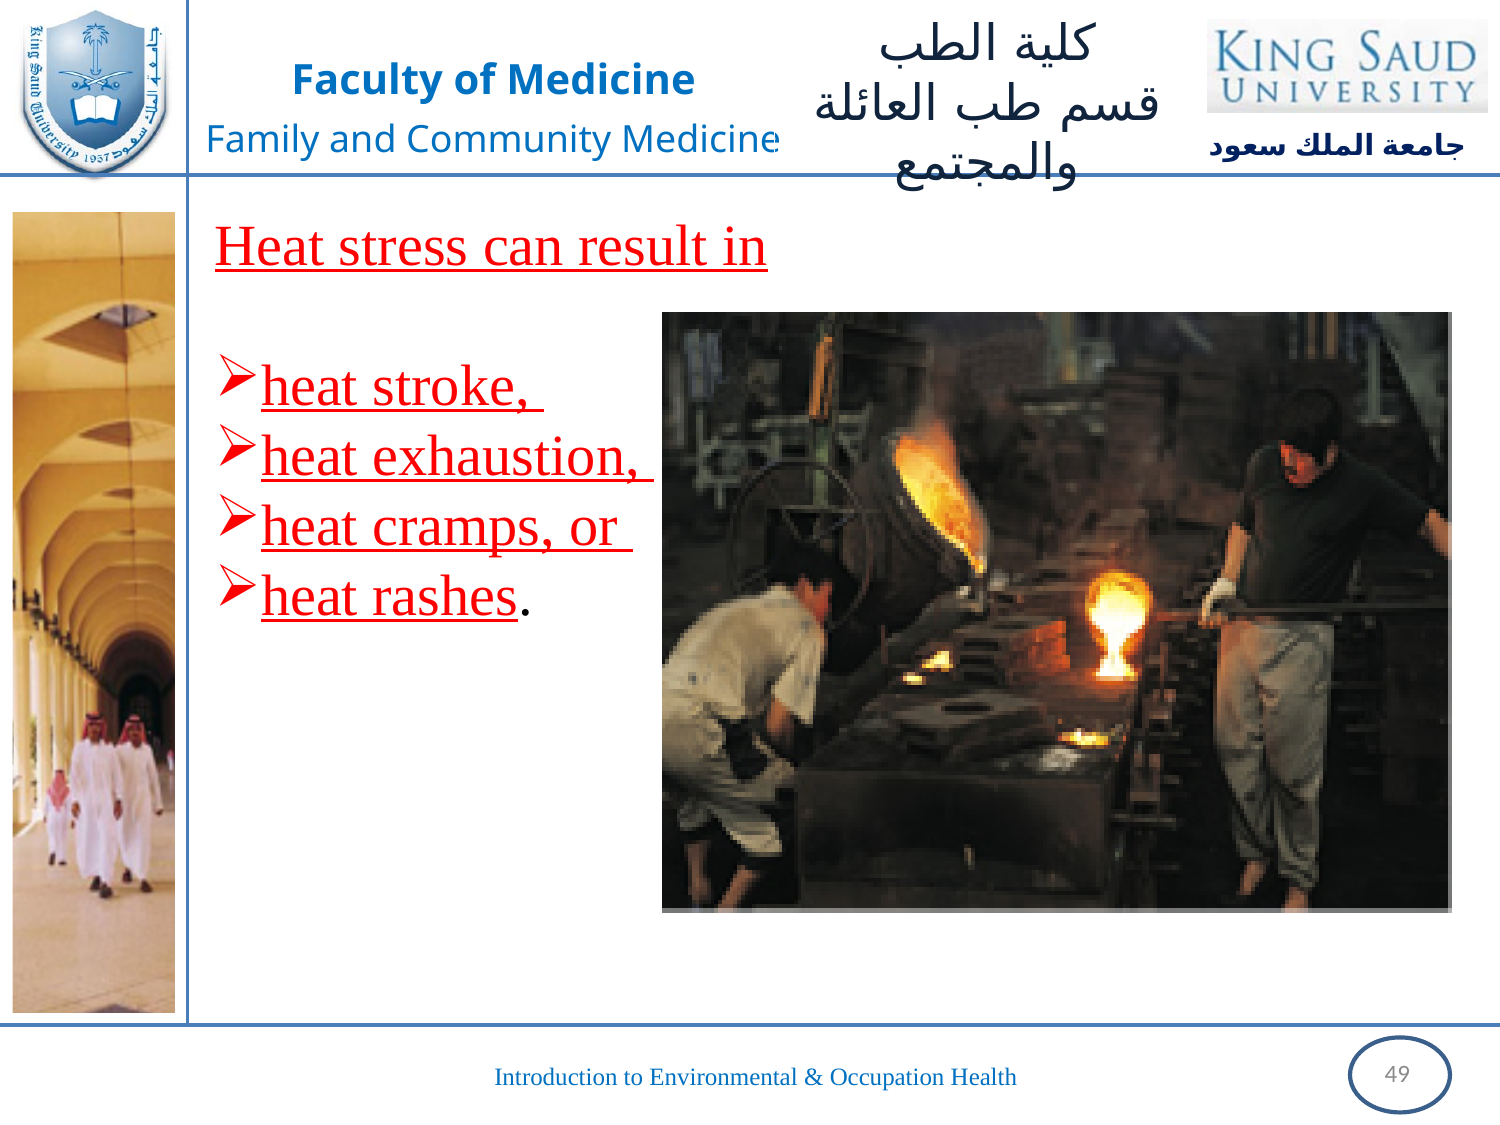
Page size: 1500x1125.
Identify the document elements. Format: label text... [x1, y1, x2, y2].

picture [662, 312, 1452, 913]
picture [1207, 19, 1488, 113]
picture [12, 212, 175, 1013]
picture [0, 177, 186, 188]
picture [0, 0, 186, 173]
text_box Heat stress can result in heat stroke, heat exhaustion, heat cramps, or heat rashes. [199, 200, 875, 705]
slide_number 49 [1312, 1042, 1425, 1103]
